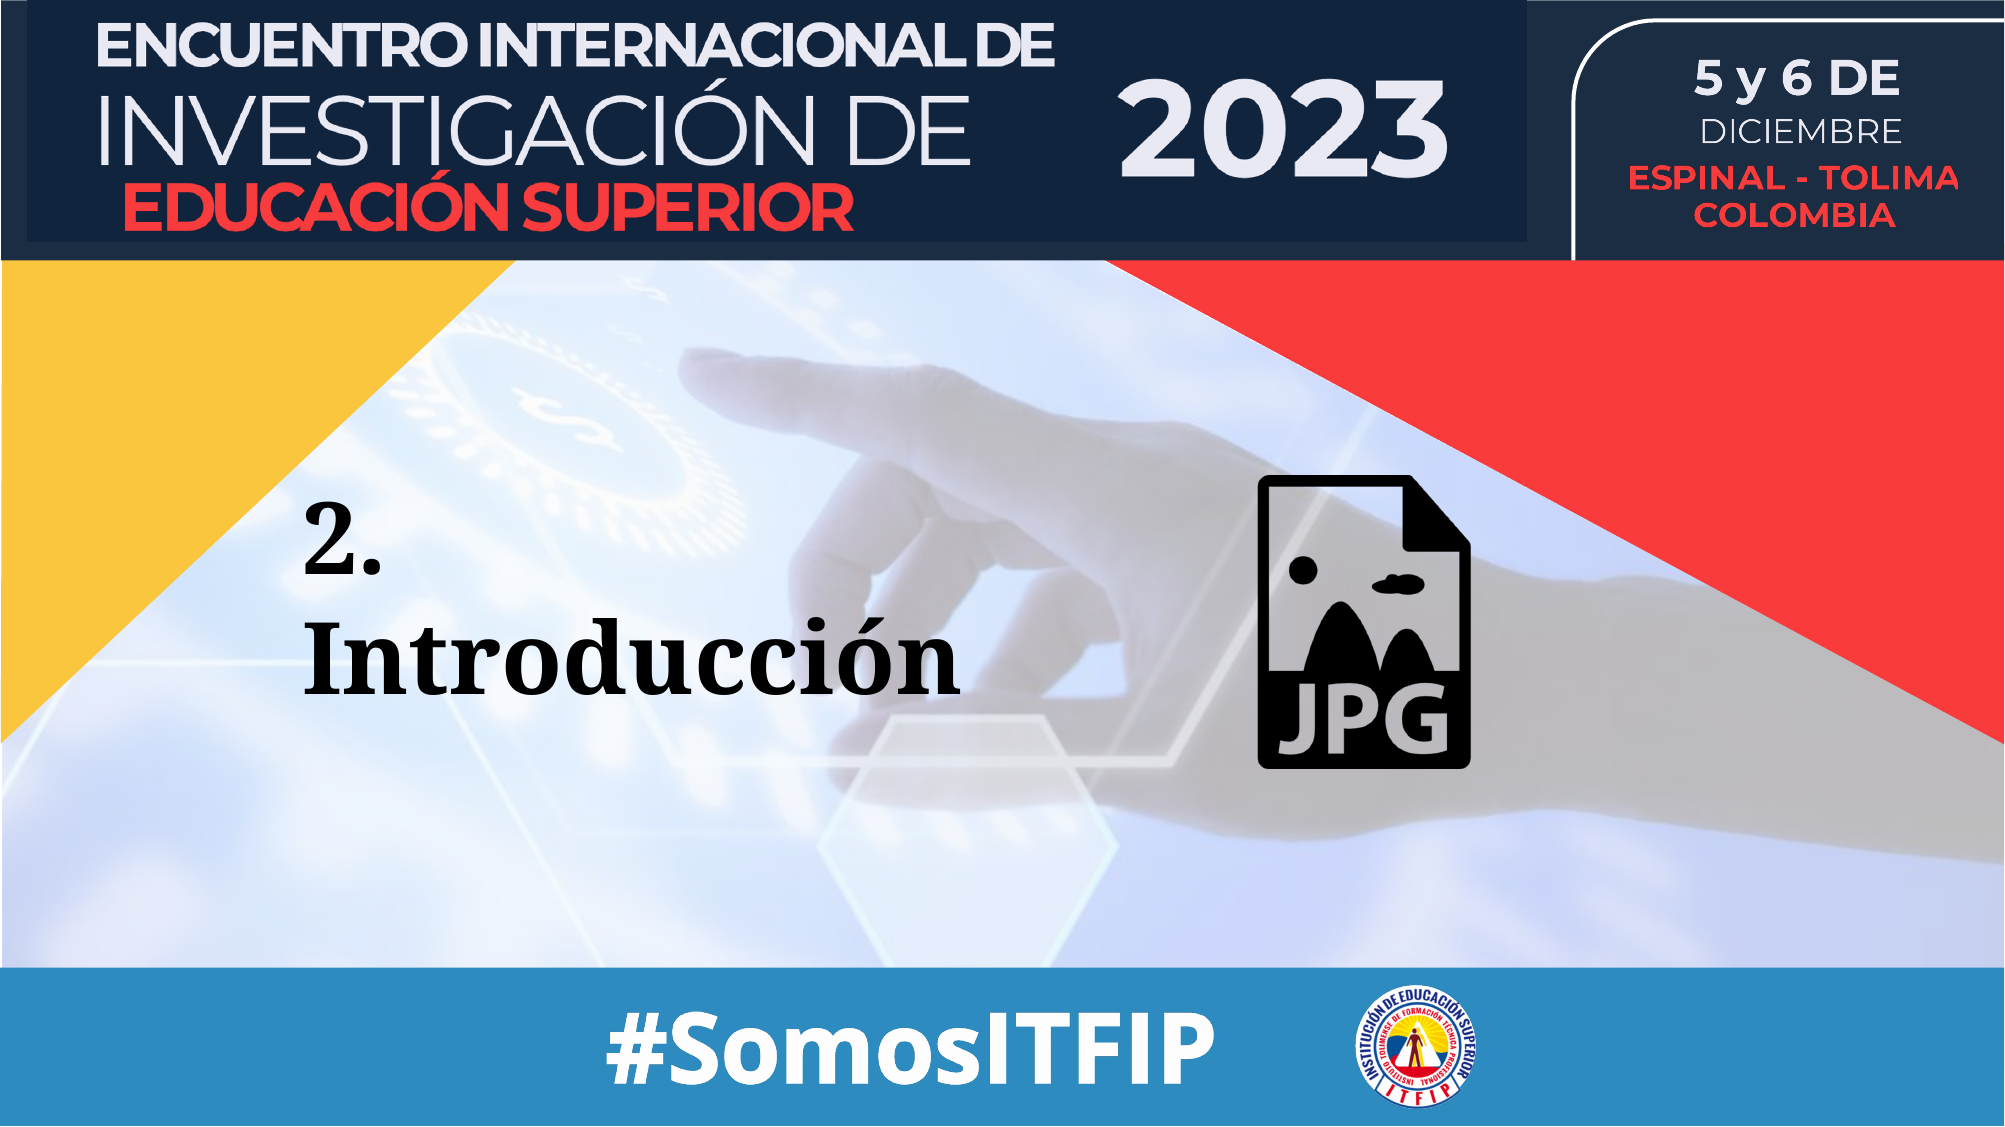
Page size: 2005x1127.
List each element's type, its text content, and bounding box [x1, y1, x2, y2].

picture [0, 261, 2005, 967]
picture [1626, 51, 1959, 237]
picture [602, 984, 1479, 1112]
picture [88, 14, 1466, 250]
text_box [25, 0, 1529, 244]
title 2. Introducción [302, 474, 1002, 840]
